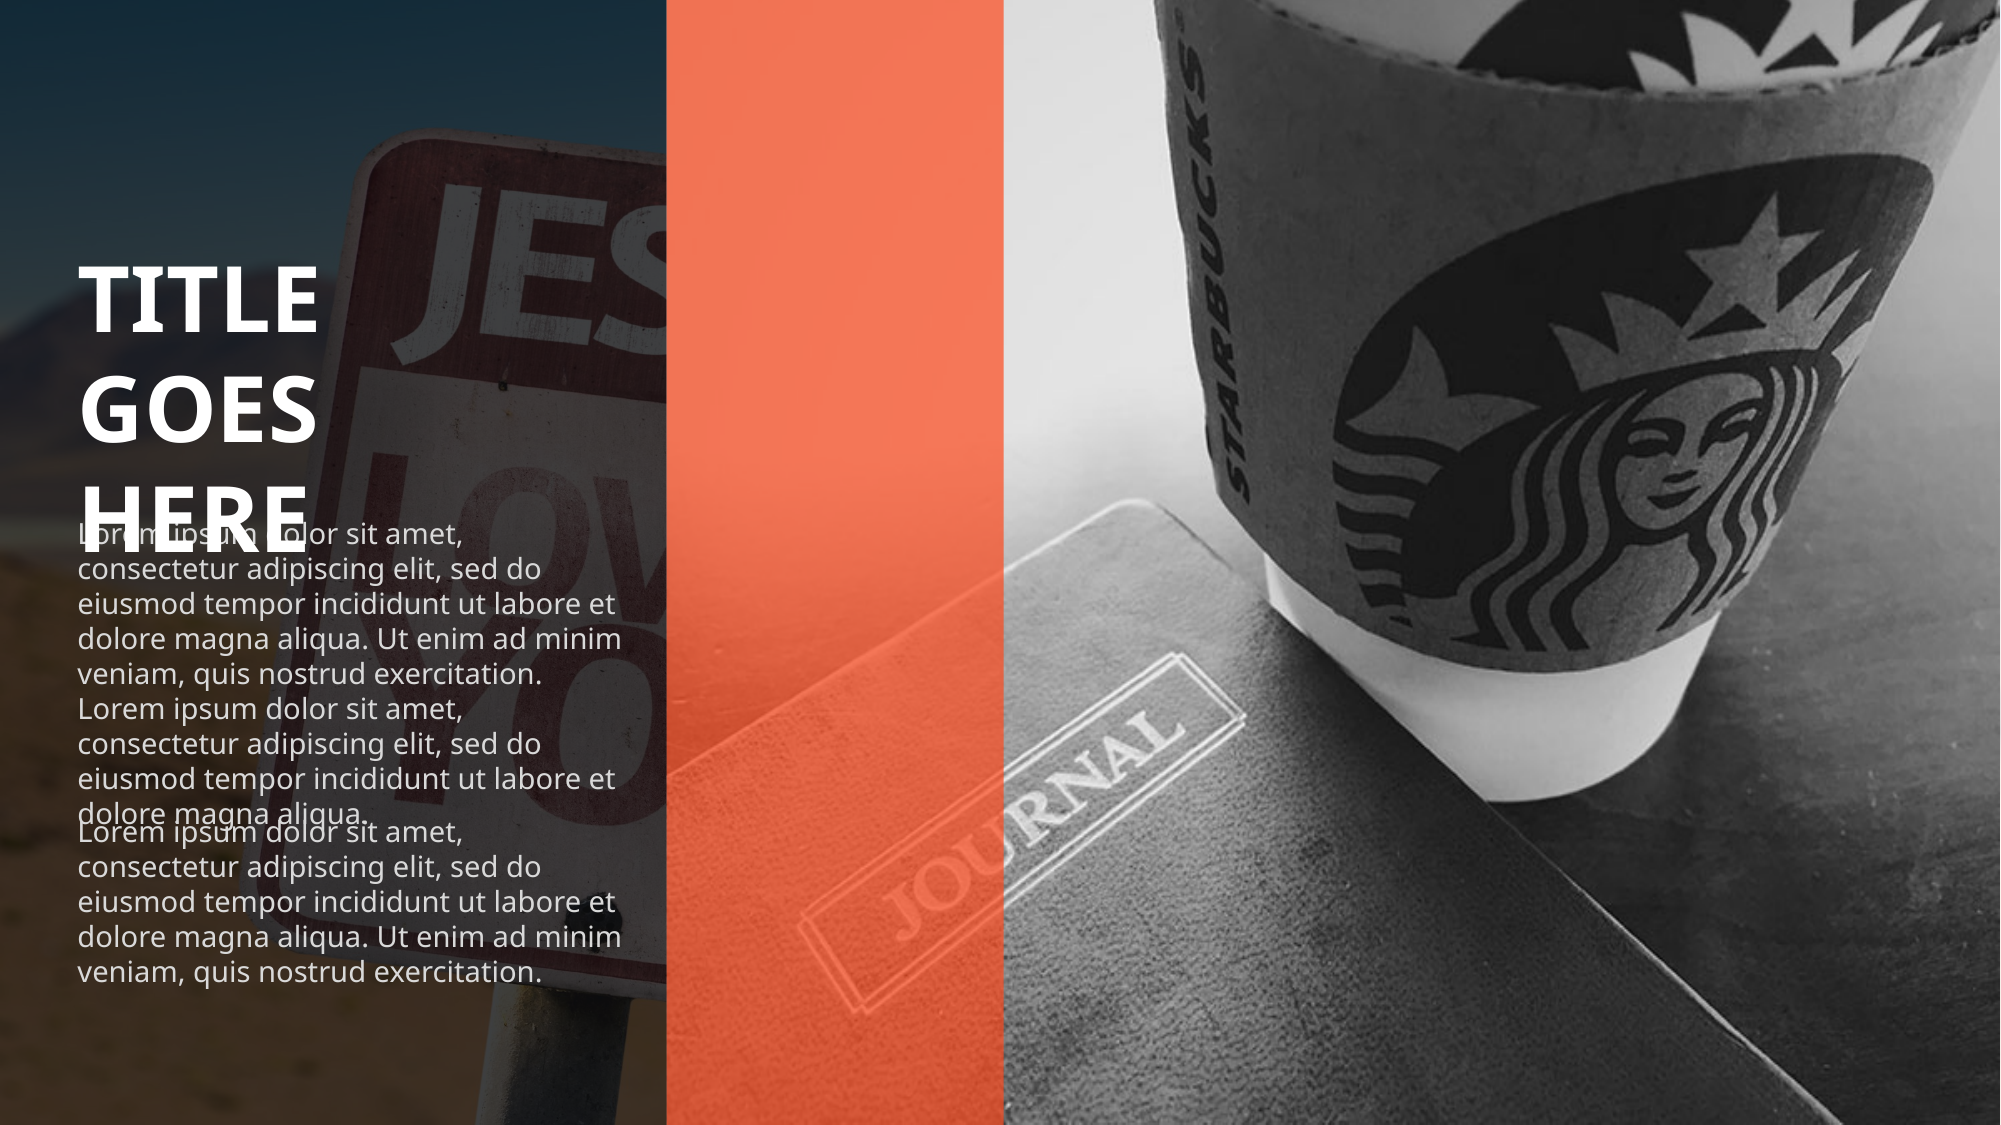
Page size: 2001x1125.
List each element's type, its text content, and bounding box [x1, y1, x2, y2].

text_box Lorem ipsum dolor sit amet, consectetur adipiscing elit, sed do eiusmod tempor incididunt ut labore et dolore magna aliqua. Ut enim ad minim veniam, quis nostrud exercitation. [62, 805, 643, 996]
text_box [666, 0, 1005, 1125]
text_box [1005, 0, 2000, 1125]
text_box TITLE GOES HERE [62, 233, 549, 578]
text_box Lorem ipsum dolor sit amet, consectetur adipiscing elit, sed do eiusmod tempor incididunt ut labore et dolore magna aliqua. Ut enim ad minim veniam, quis nostrud exercitation. Lorem ipsum dolor sit amet, consectetur adipiscing elit, sed do eiusmod tempor incididunt ut labore et dolore magna aliqua. [62, 507, 643, 805]
